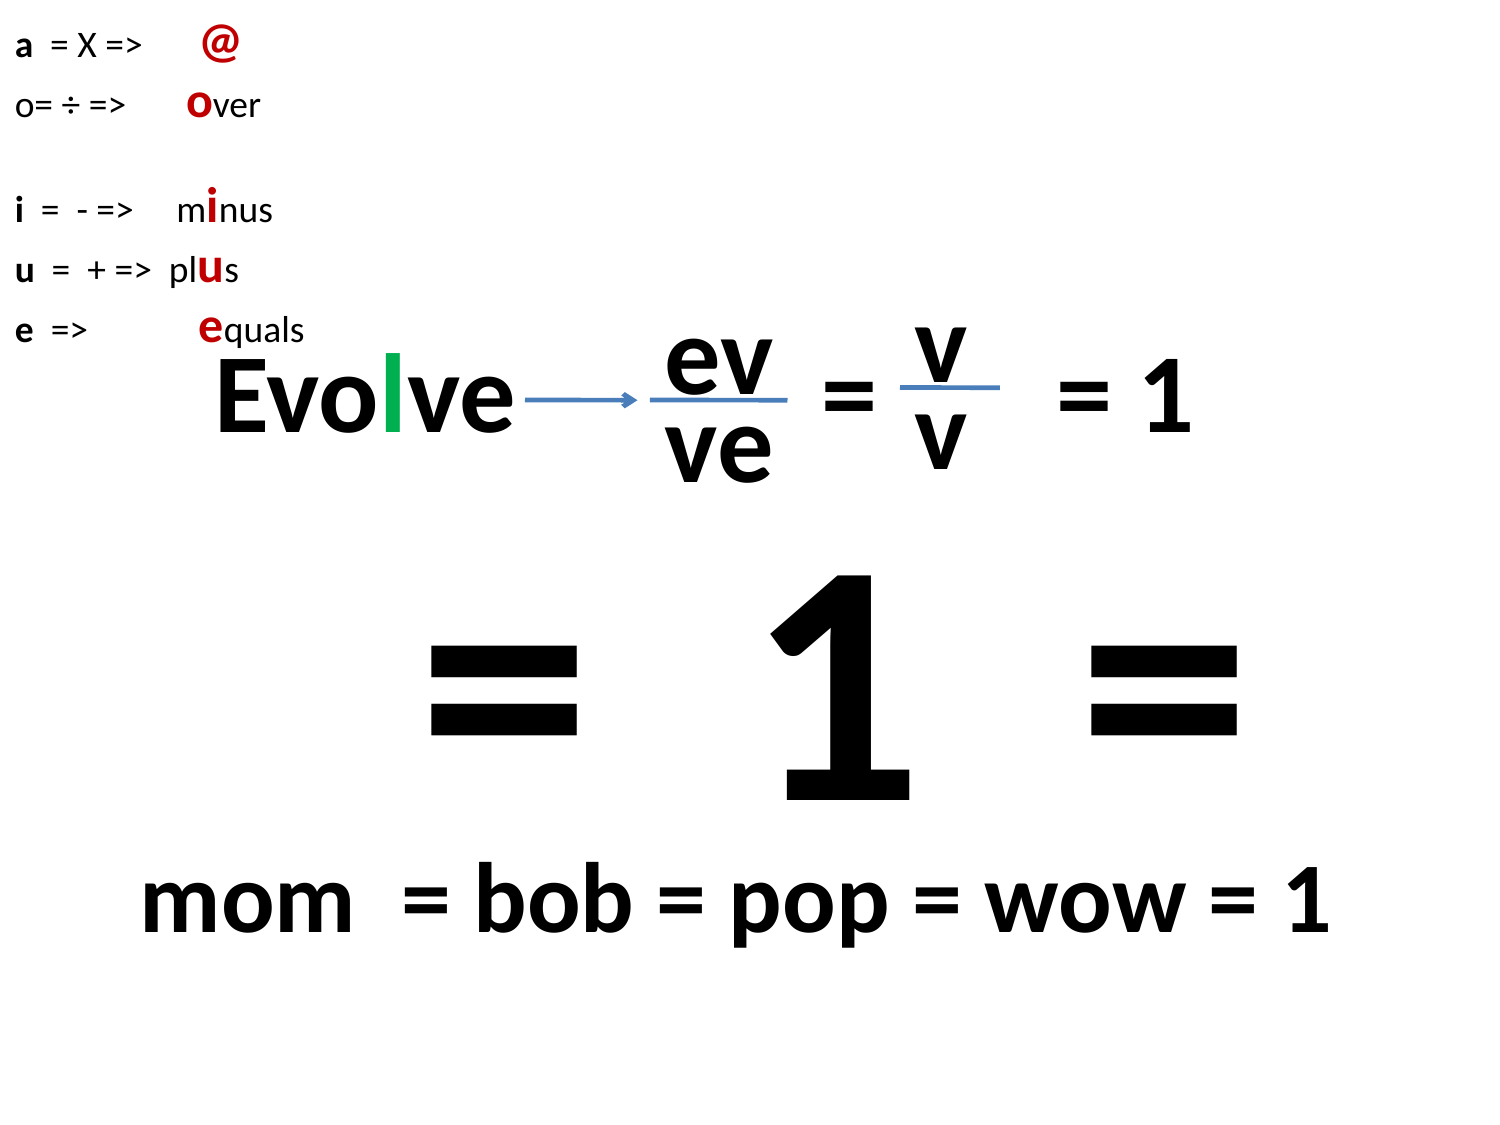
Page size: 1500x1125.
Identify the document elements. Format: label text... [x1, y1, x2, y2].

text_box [649, 274, 826, 513]
text_box Evolve = = 1 = 1 = [200, 312, 1288, 983]
text_box a = X => @ o= ÷ => over i = - => minus u = + => plus e => equals [0, 0, 413, 360]
text_box mom = bob = pop = wow = 1 [124, 825, 200, 960]
text_box mom = bob = pop = wow = 1 [1288, 825, 1500, 960]
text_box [899, 262, 1026, 502]
